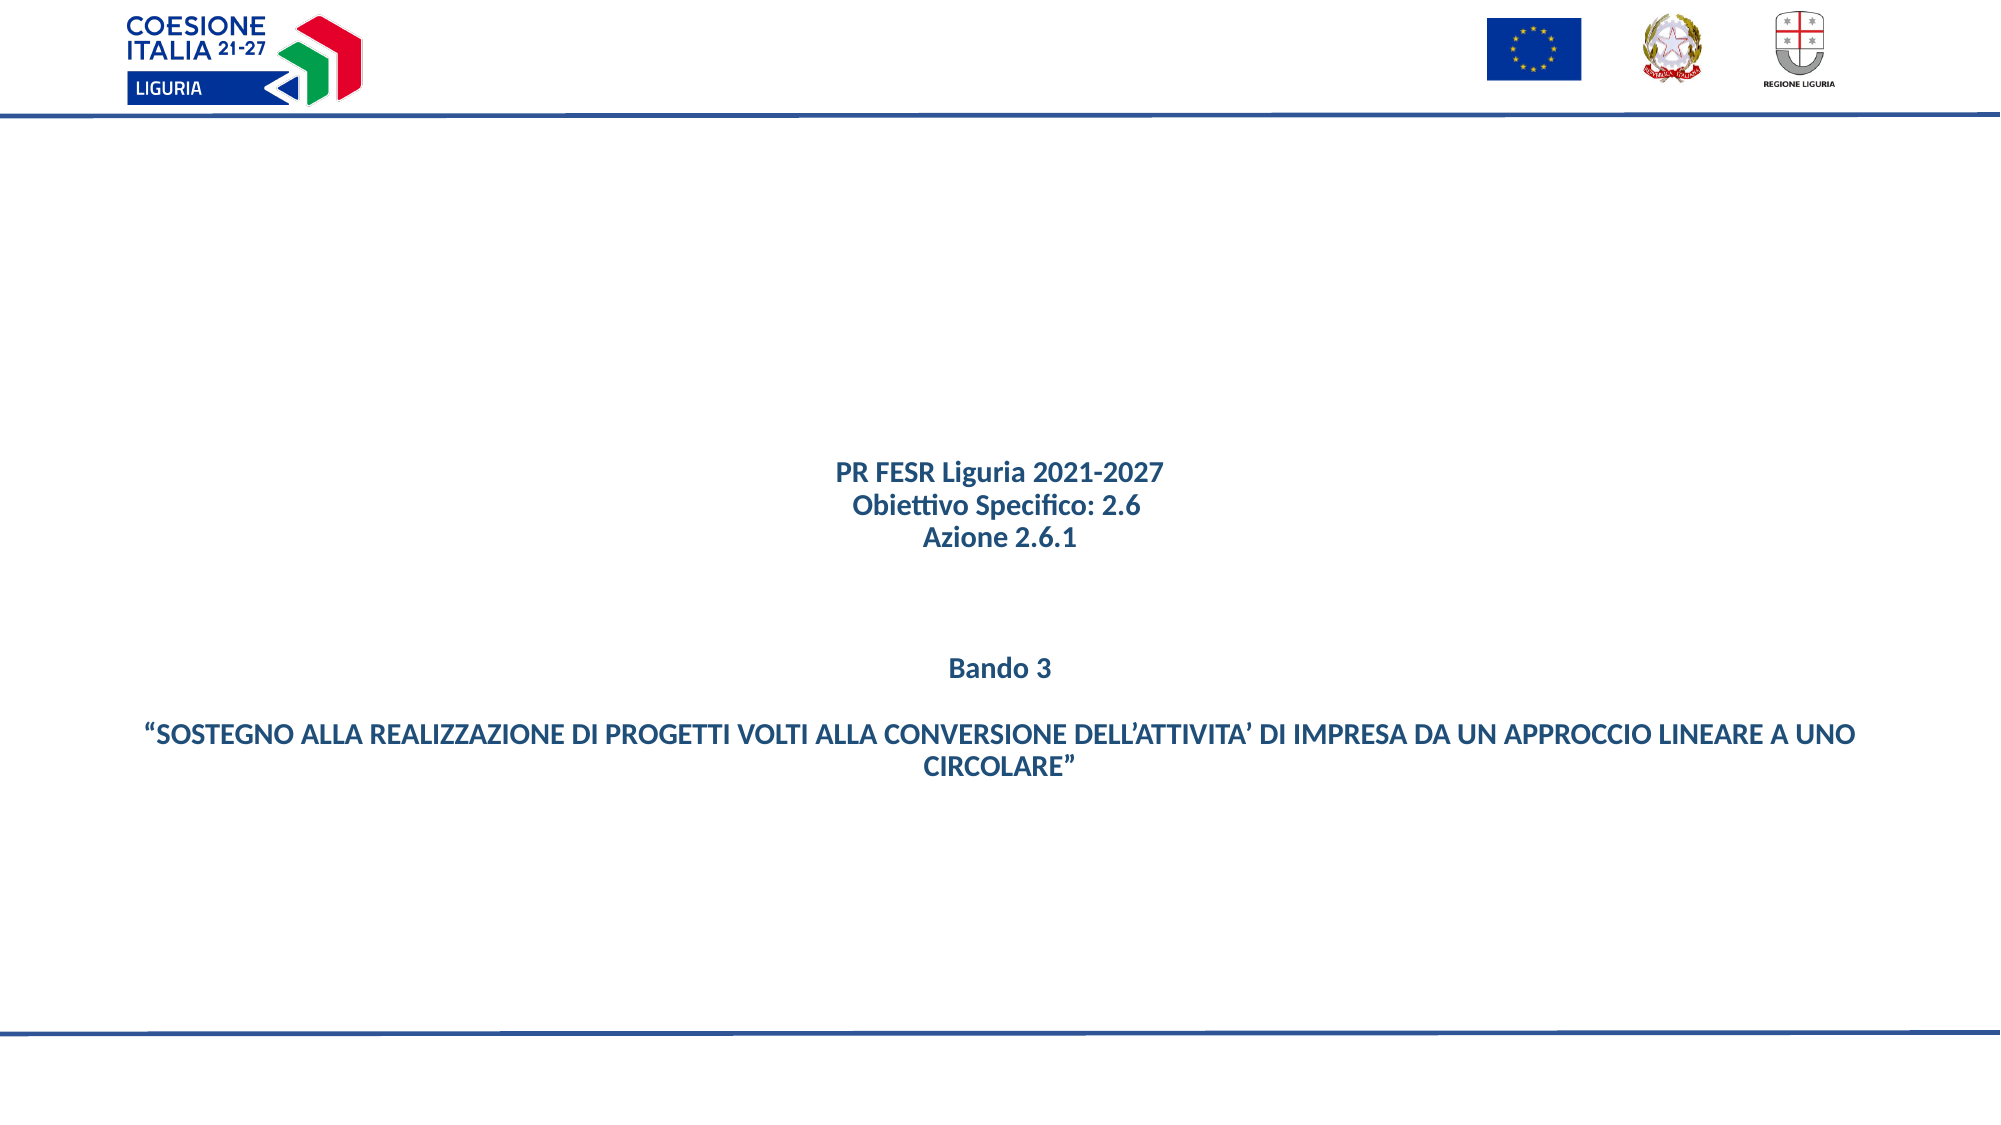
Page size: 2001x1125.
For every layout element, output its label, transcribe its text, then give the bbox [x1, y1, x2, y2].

title PR FESR Liguria 2021-2027 Obiettivo Specifico: 2.6 Azione 2.6.1 Bando 3 “SOSTEGNO ALLA REALIZZAZIONE DI PROGETTI VOLTI ALLA CONVERSIONE DELL’ATTIVITA’ DI IMPRESA DA UN APPROCCIO LINEARE A UNO CIRCOLARE” [75, 446, 1925, 926]
picture [1641, 13, 1704, 85]
picture [82, 0, 407, 150]
picture [1764, 11, 1835, 88]
picture [1487, 18, 1582, 81]
